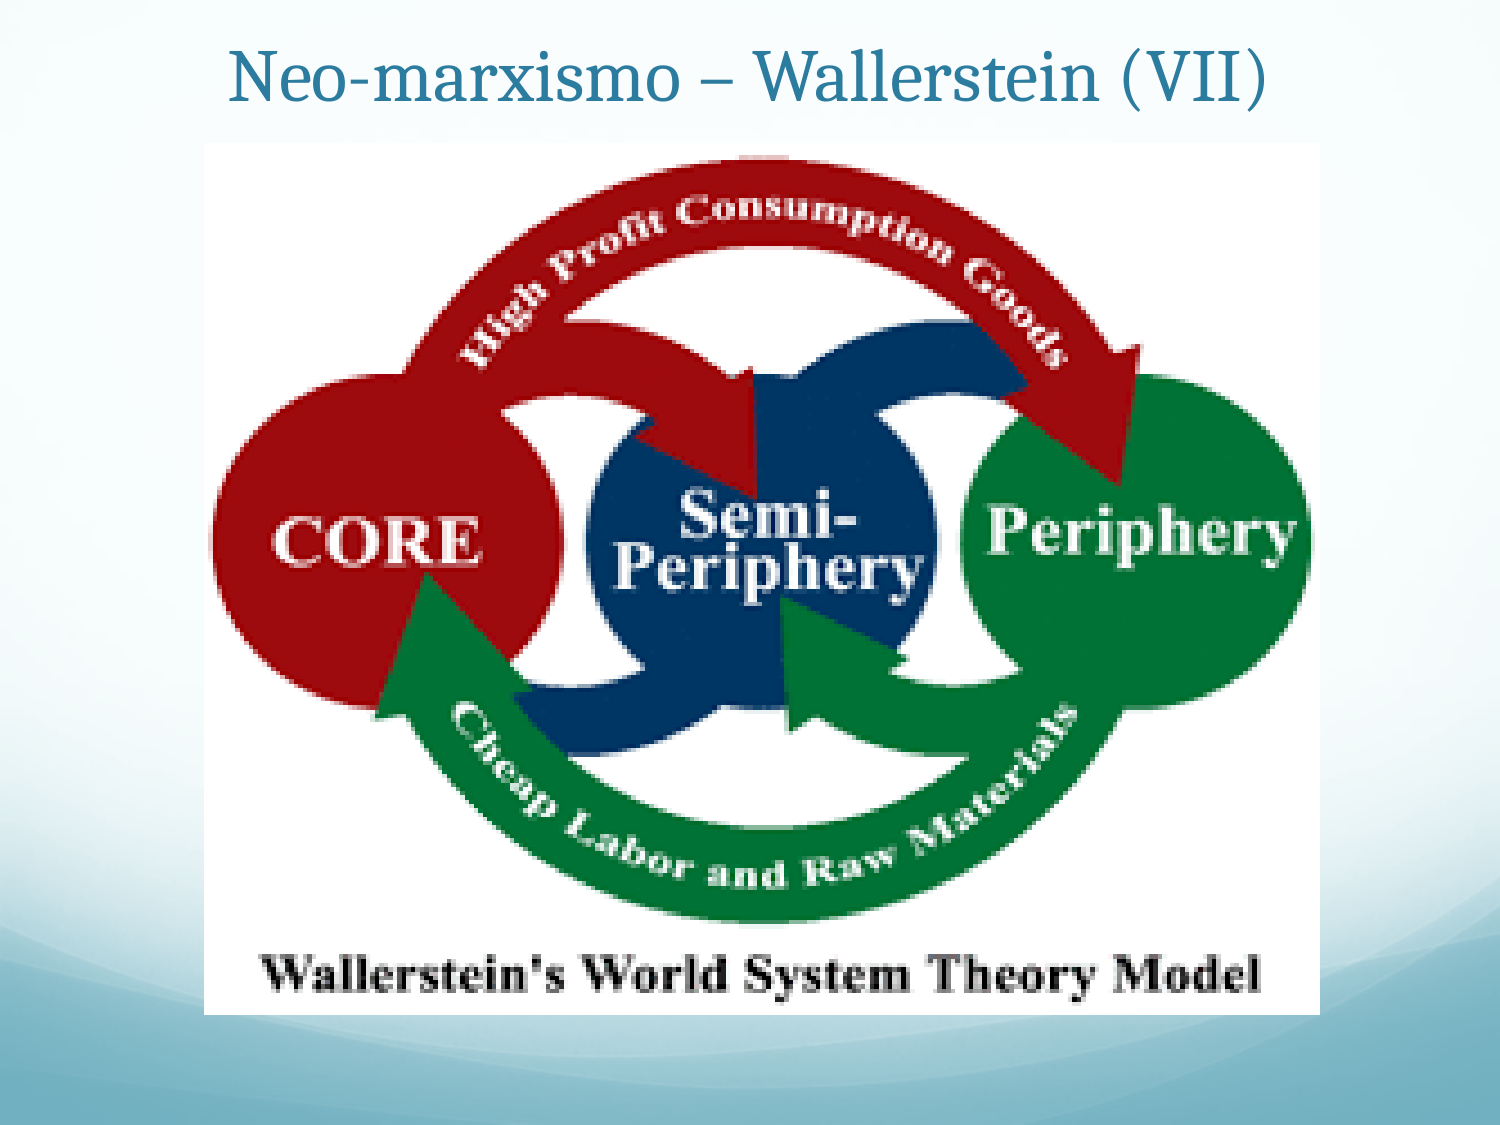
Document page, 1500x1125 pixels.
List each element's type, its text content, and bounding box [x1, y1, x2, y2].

title Neo-marxismo – Wallerstein (VII) [90, 17, 1410, 124]
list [203, 142, 1320, 1015]
